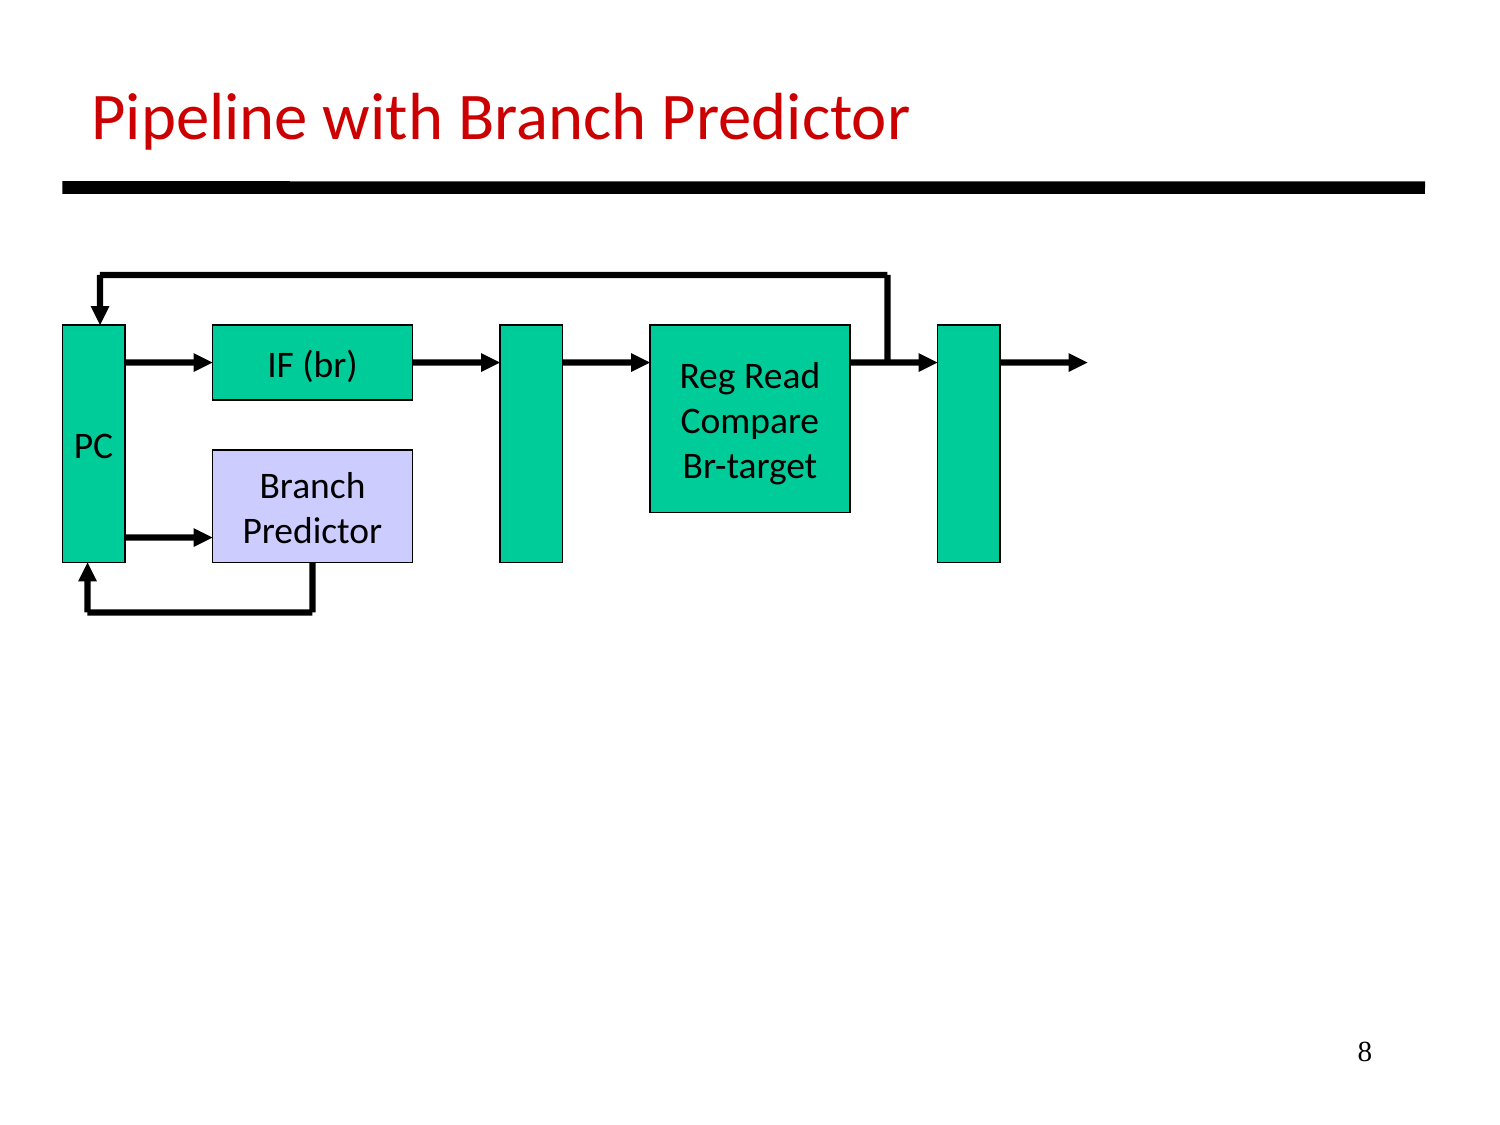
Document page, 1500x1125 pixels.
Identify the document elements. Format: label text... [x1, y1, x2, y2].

text_box Pipeline with Branch Predictor [76, 65, 926, 160]
text_box [93, 274, 107, 325]
text_box [499, 324, 563, 563]
text_box [412, 356, 500, 369]
text_box [937, 324, 1000, 563]
text_box [888, 356, 938, 369]
text_box [81, 562, 94, 613]
text_box [999, 356, 1088, 369]
text_box [124, 356, 213, 369]
text_box PC [62, 324, 125, 563]
text_box [562, 356, 650, 369]
text_box Reg Read Compare Br-target [650, 324, 850, 513]
text_box Branch Predictor [212, 450, 413, 563]
slide_number 8 [1074, 1025, 1388, 1100]
text_box IF (br) [212, 324, 413, 400]
text_box [124, 531, 213, 544]
